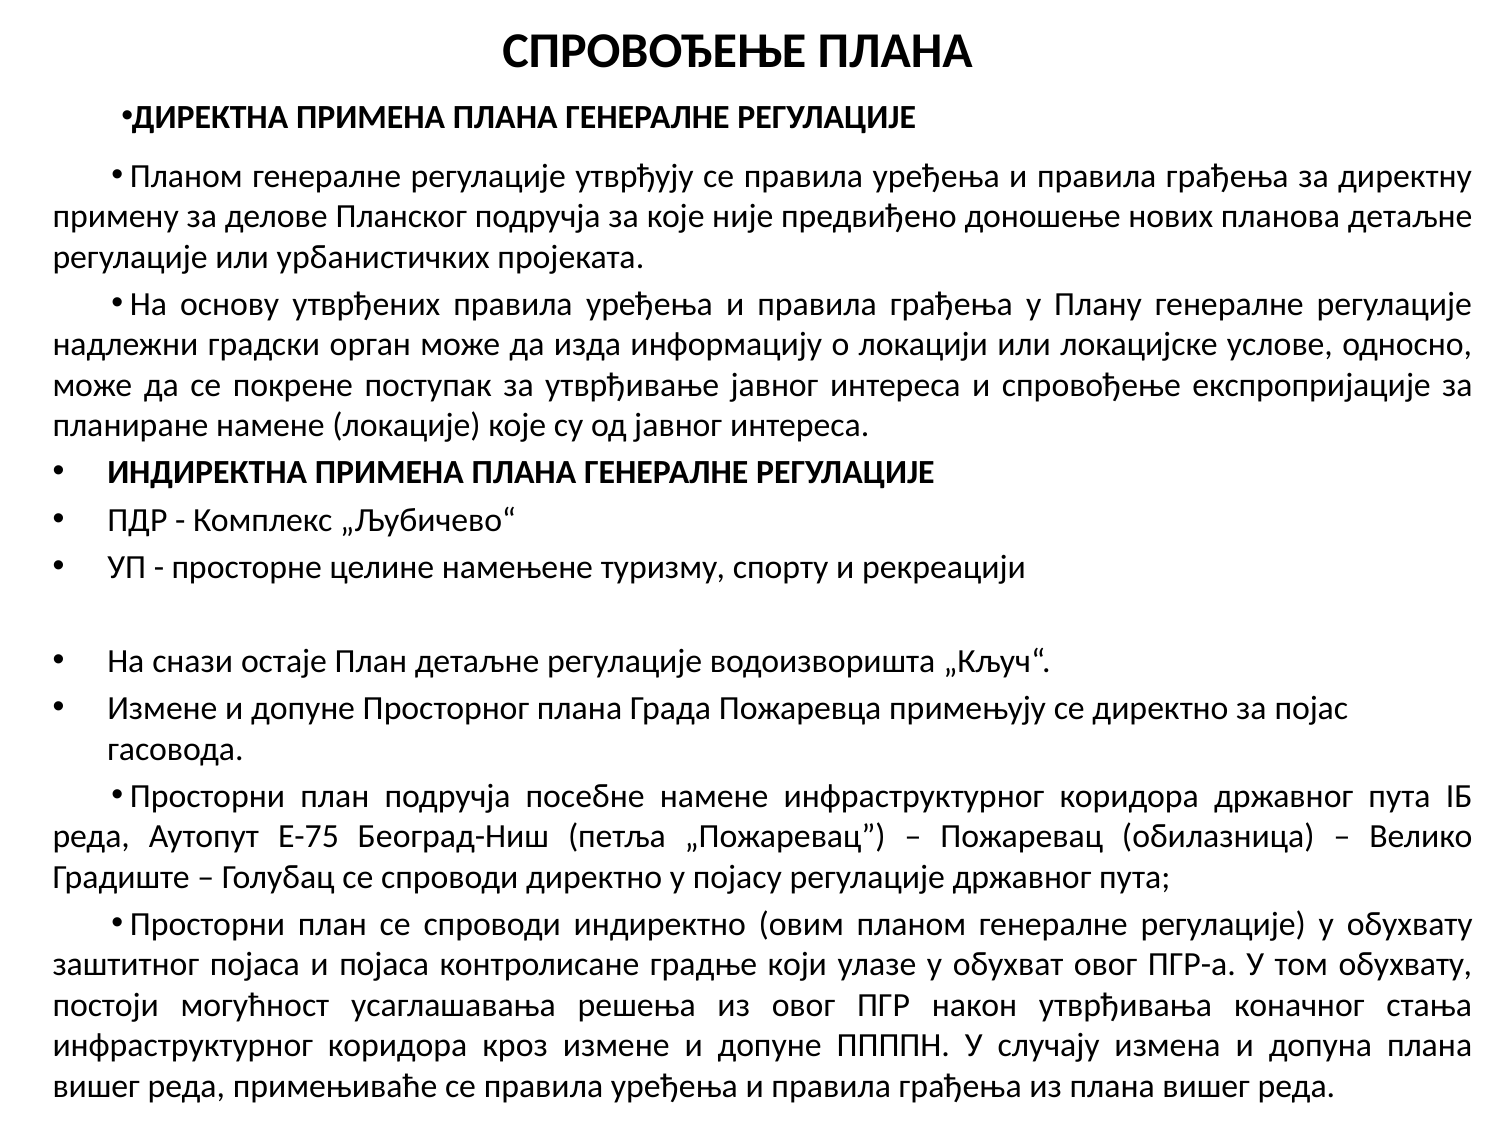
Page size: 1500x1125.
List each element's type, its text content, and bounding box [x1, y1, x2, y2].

list ДИРЕКТНА ПРИМЕНА ПЛАНА ГЕНЕРАЛНЕ РЕГУЛАЦИЈЕ Планом генералне регулације утврђују се правила уређења и правила грађења за директну примену за делове Планског подручја за које није предвиђено доношење нових планова детаљне регулације или урбанистичких пројеката. На основу утврђених правила уређења и правила грађења у Плану генералне регулације надлежни градски орган може да изда информацију о локацији или локацијске услове, односно, може да се покрене поступак за утврђивање јавног интереса и спровођење експропријације за планиране намене (локације) које су од јавног интереса. ИНДИРЕКТНА ПРИМЕНА ПЛАНА ГЕНЕРАЛНЕ РЕГУЛАЦИЈЕ ПДР - Комплекс „Љубичево“ УП - просторне целине намењене туризму, спорту и рекреацији На снази остаје План детаљне регулације водоизворишта „Кључ“. Измене и допуне Просторног плана Града Пожаревца примењују се директно за појас гасовода. Просторни план подручја посебне намене инфраструктурног коридора државног пута IБ реда, Аутопут Е-75 Београд-Ниш (петља „Пожаревац”) – Пожаревац (обилазница) – Велико Градиште – Голубац се спроводи директно у појасу регулације државног пута; Просторни план се спроводи индиректно (овим планом генералне регулације) у обухвату заштитног појаса и појаса контролисане градње који улазе у обухват овог ПГР-а. У том обухвату, постоји могућност усаглашавања решења из овог ПГР након утврђивања коначног стања инфраструктурног коридора кроз измене и допуне ППППН. У случају измена и допуна плана вишег реда, примењиваће се правила уређења и правила грађења из плана вишег реда. [37, 87, 1488, 1113]
title СПРОВОЂЕЊЕ ПЛАНА [75, 0, 1400, 87]
